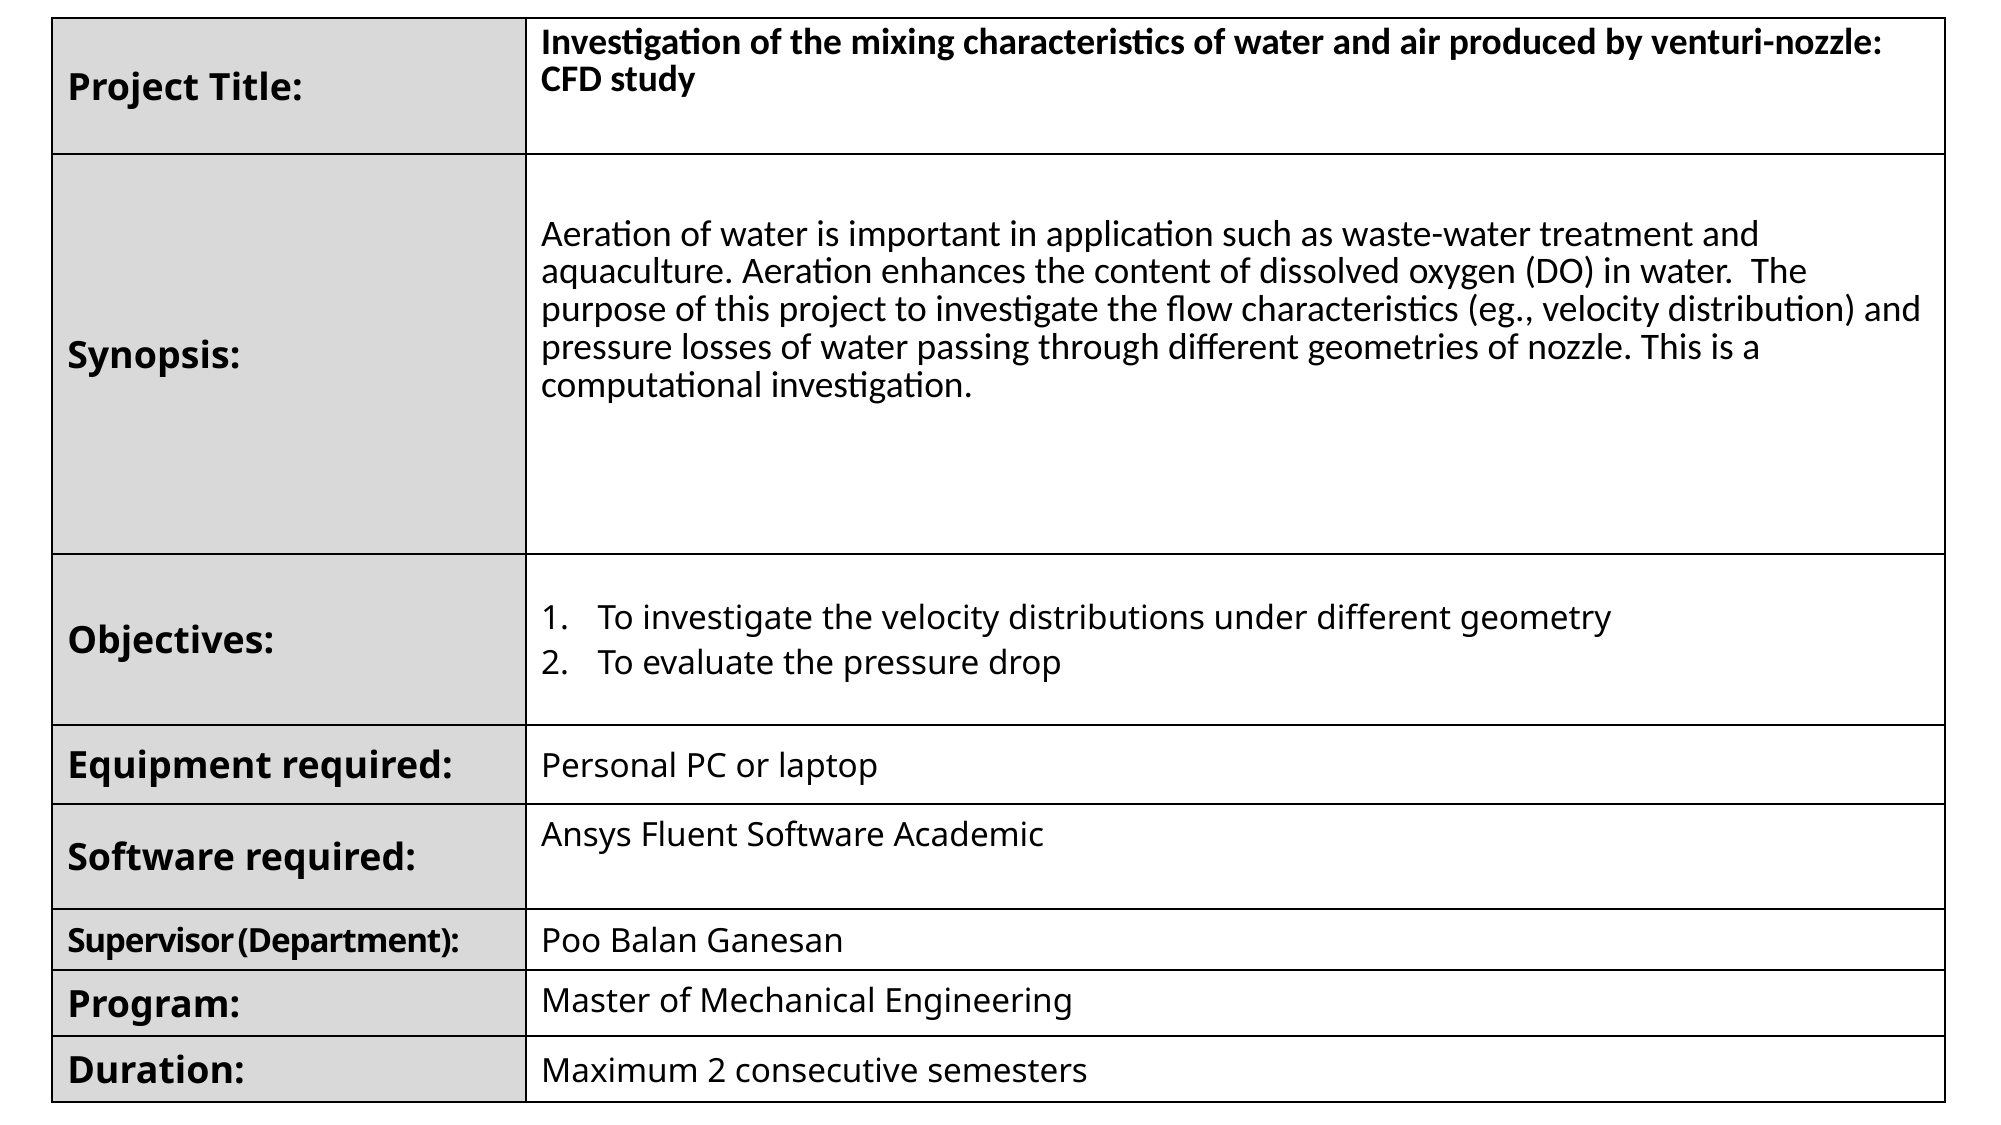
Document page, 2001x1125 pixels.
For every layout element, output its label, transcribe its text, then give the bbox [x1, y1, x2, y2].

table_cell Synopsis: [53, 155, 525, 553]
table_cell Equipment required: [53, 726, 525, 803]
table_cell Duration: [53, 1037, 525, 1101]
table_cell Ansys Fluent Software Academic [527, 805, 1944, 908]
table_cell Poo Balan Ganesan [527, 910, 1944, 969]
table_cell Objectives: [53, 555, 525, 724]
table_cell Maximum 2 consecutive semesters [527, 1037, 1944, 1101]
table_cell Supervisor (Department): [53, 910, 525, 969]
table_header Project Title: [53, 19, 525, 153]
table_cell To investigate the velocity distributions under different geometry To evaluate the pressure drop [527, 555, 1944, 724]
table_cell Program: [53, 971, 525, 1035]
table_cell Master of Mechanical Engineering [527, 971, 1944, 1035]
table_cell Software required: [53, 805, 525, 908]
table_cell Personal PC or laptop [527, 726, 1944, 803]
table_cell Aeration of water is important in application such as waste-water treatment and aquaculture. Aeration enhances the content of dissolved oxygen (DO) in water. The purpose of this project to investigate the flow characteristics (eg., velocity distribution) and pressure losses of water passing through different geometries of nozzle. This is a computational investigation. [527, 155, 1944, 553]
table_header Investigation of the mixing characteristics of water and air produced by venturi-nozzle: CFD study [527, 19, 1944, 153]
